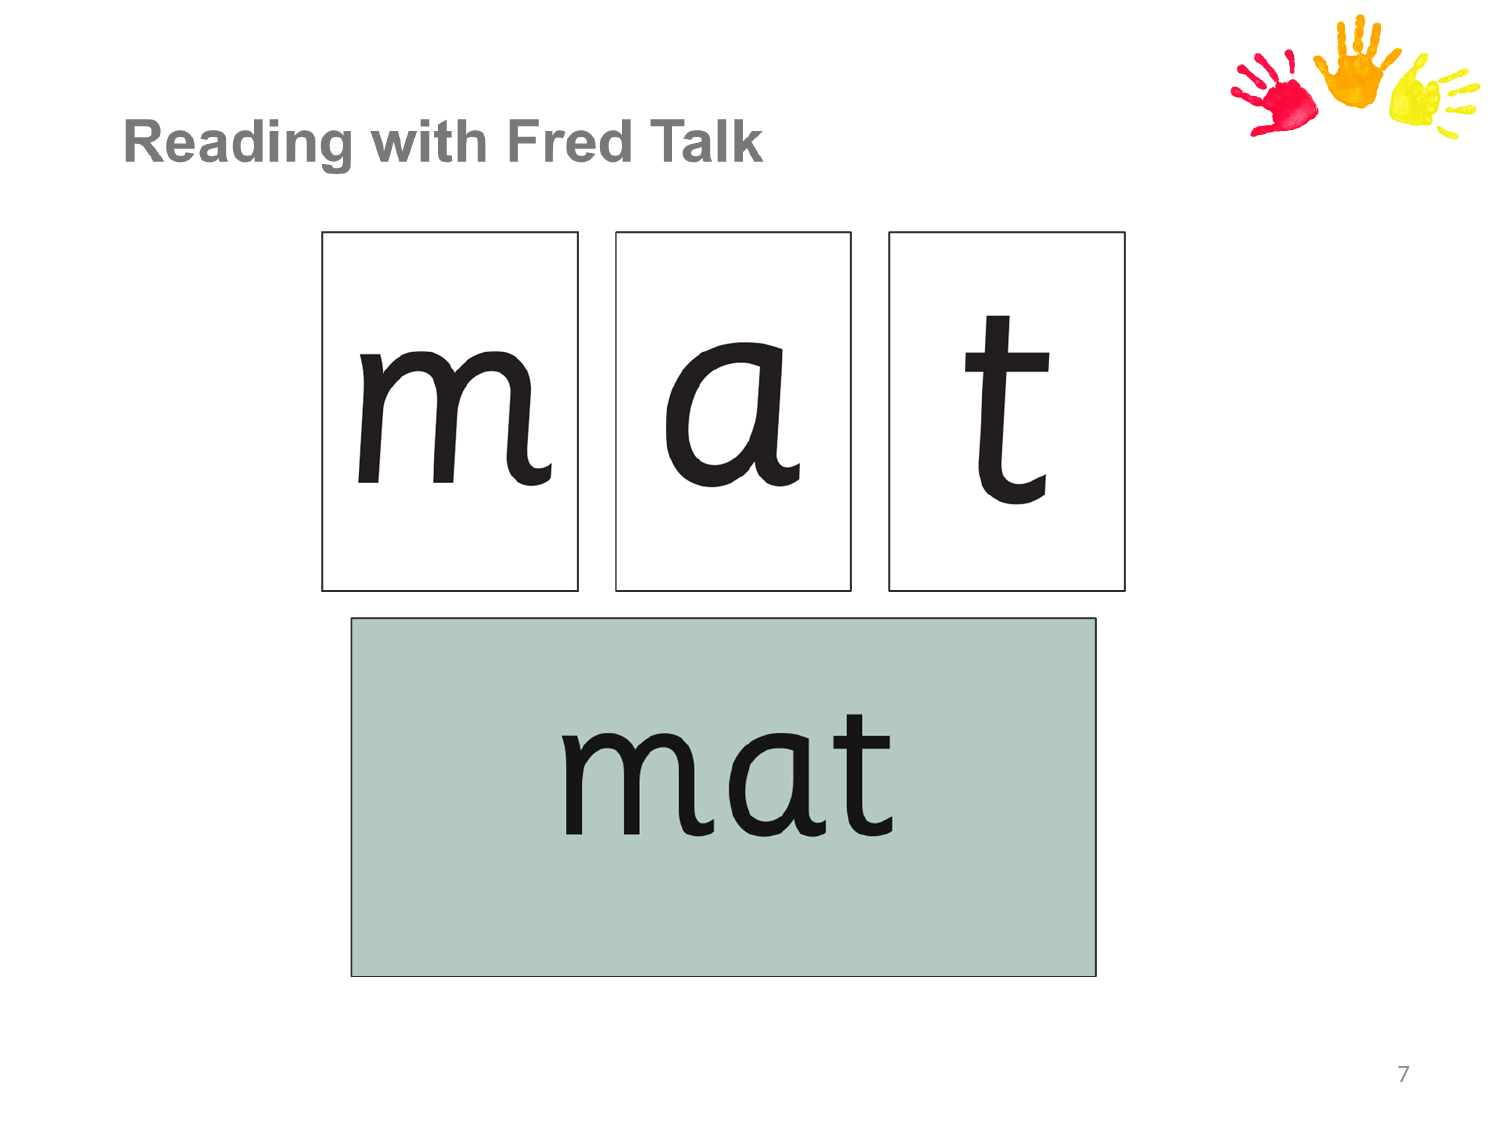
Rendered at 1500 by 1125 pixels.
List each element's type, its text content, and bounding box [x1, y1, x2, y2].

picture [85, 0, 1500, 978]
slide_number 7 [1074, 1042, 1425, 1103]
